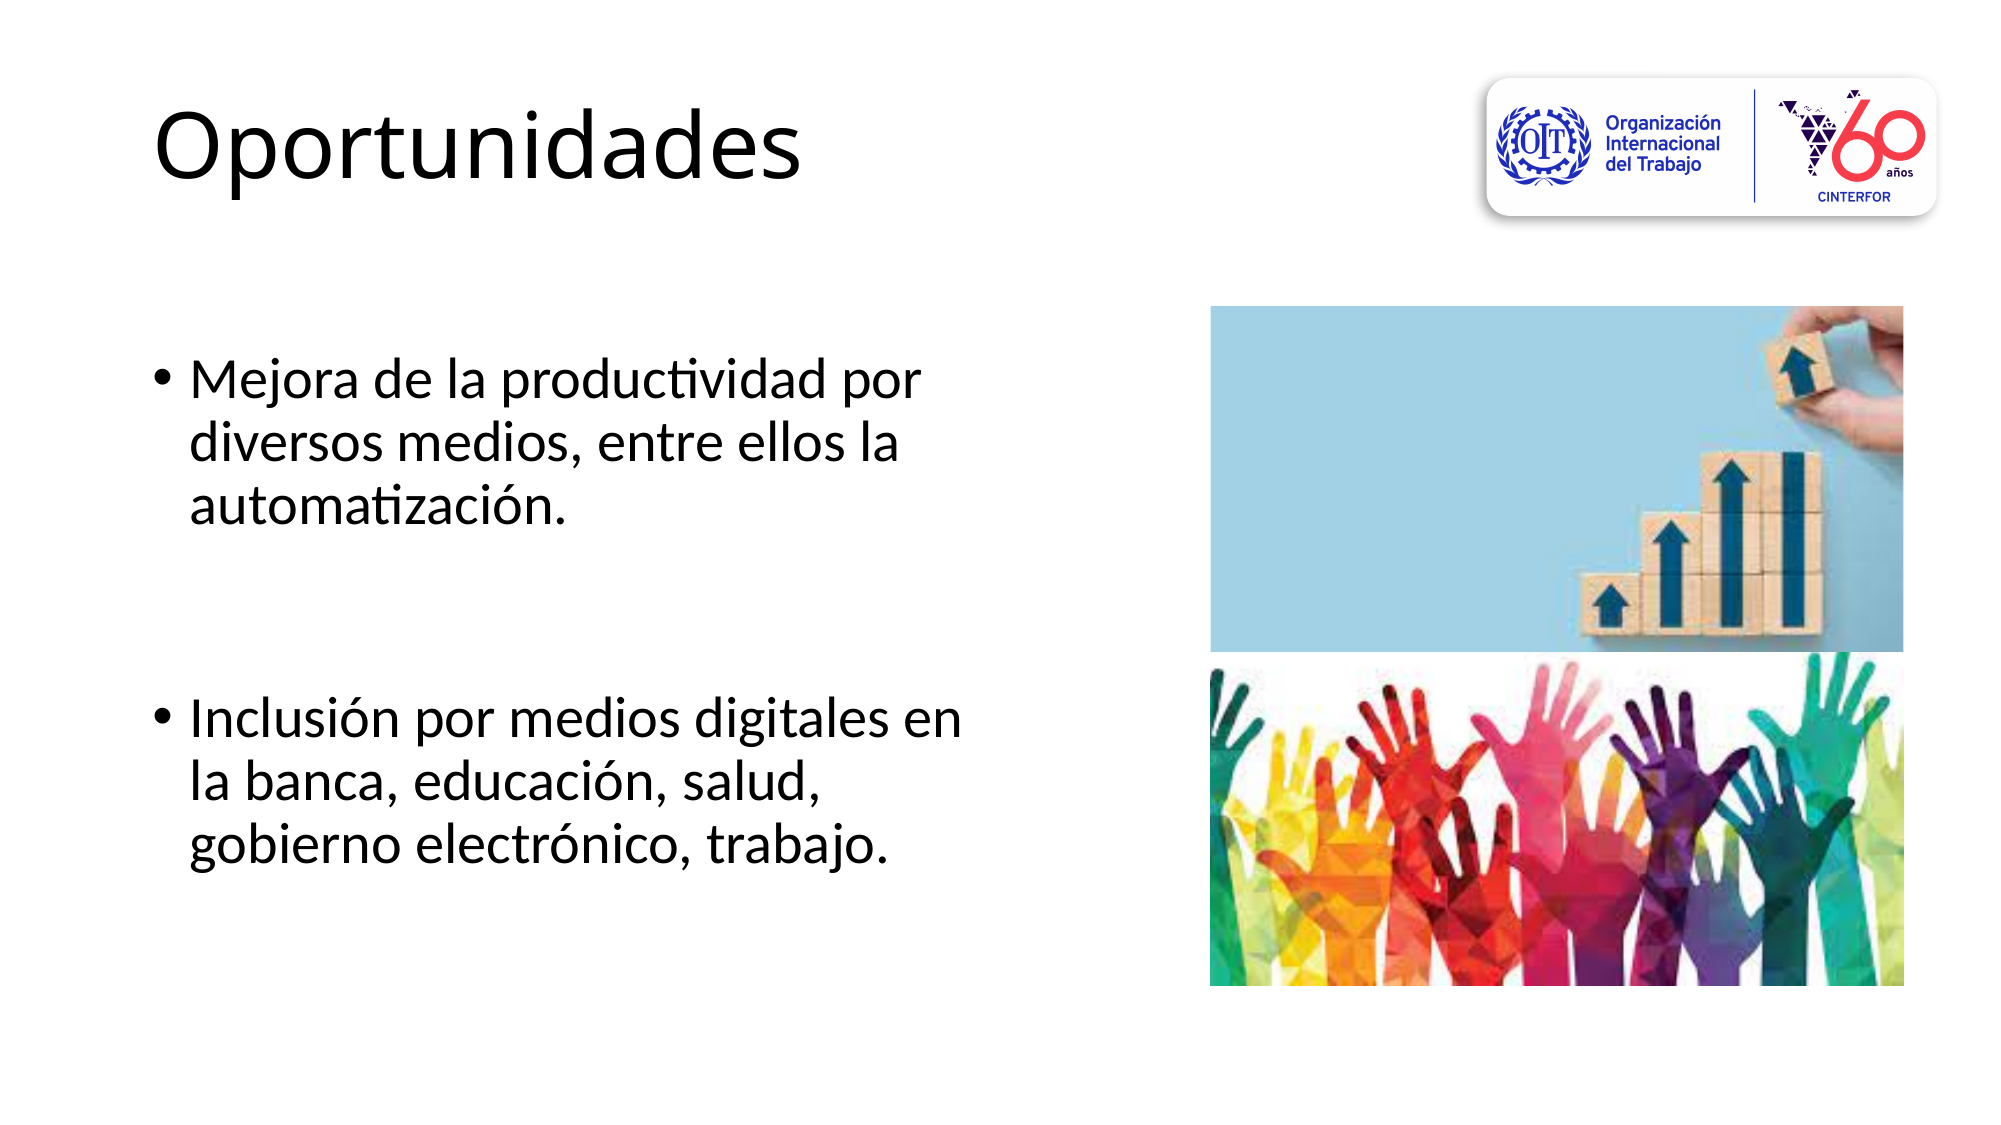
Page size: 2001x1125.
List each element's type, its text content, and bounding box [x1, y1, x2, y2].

picture [1210, 306, 1904, 986]
picture [1863, 78, 1937, 216]
list Mejora de la productividad por diversos medios, entre ellos la automatización. Inclusión por medios digitales en la banca, educación, salud, gobierno electrónico, trabajo. [137, 341, 1027, 1014]
title Oportunidades [137, 59, 1863, 238]
